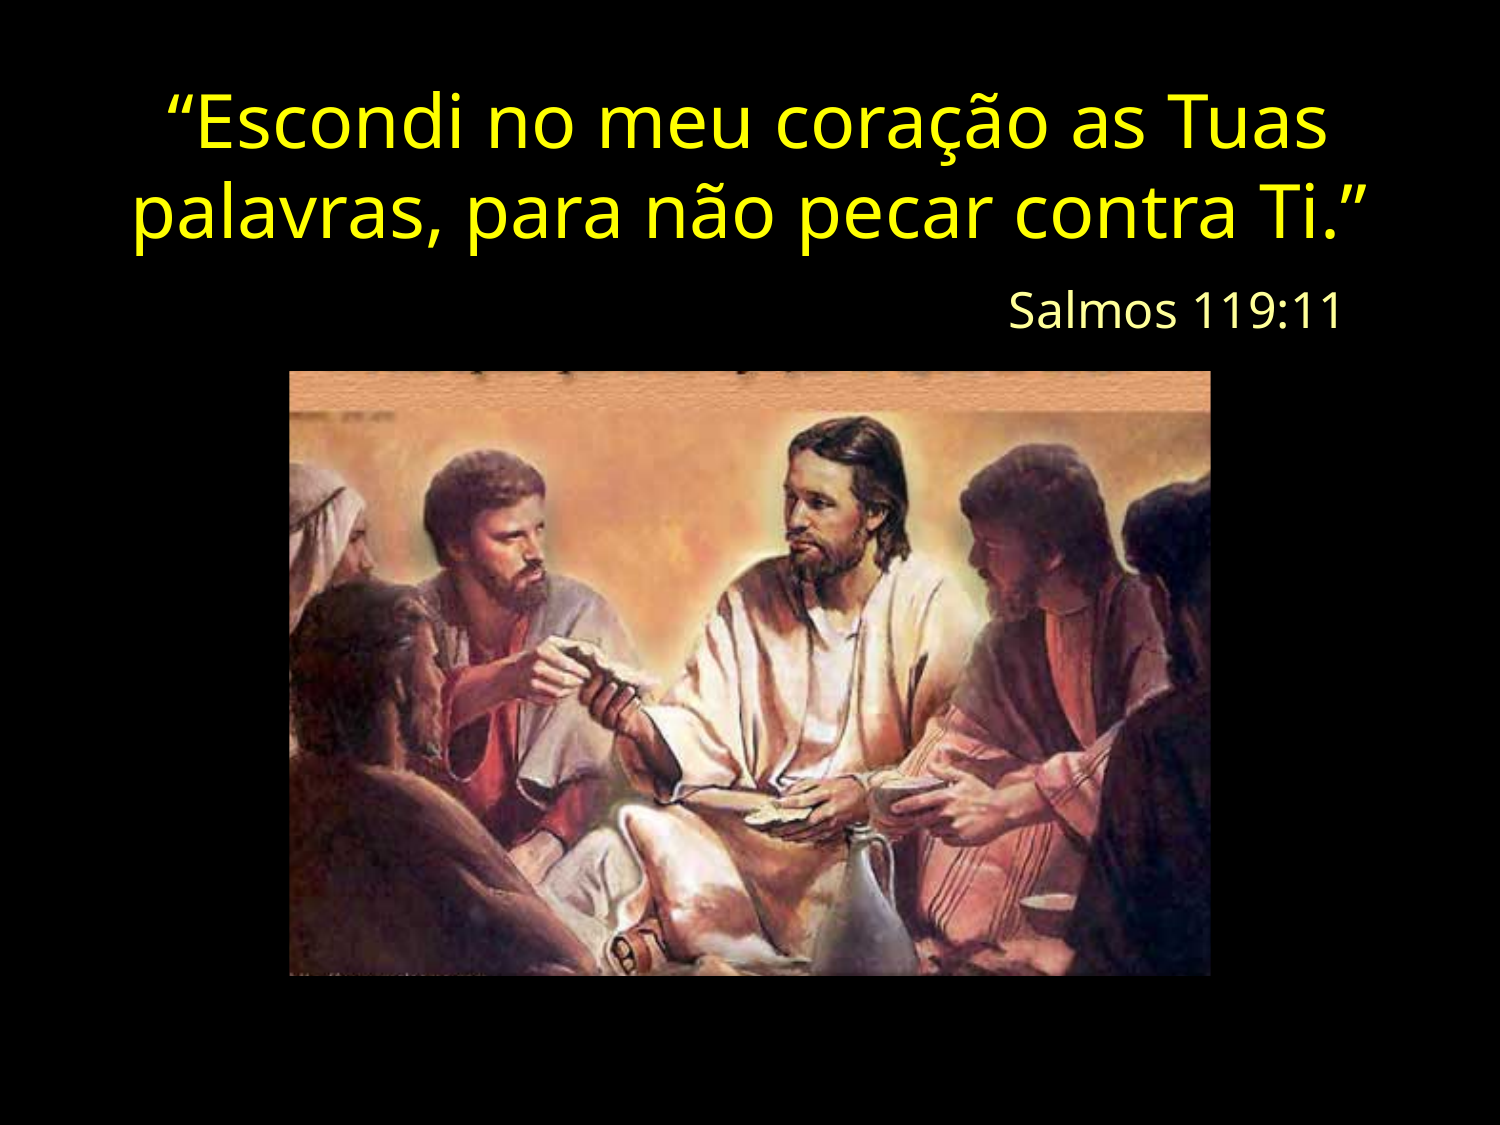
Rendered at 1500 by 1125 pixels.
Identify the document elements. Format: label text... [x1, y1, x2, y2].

picture [289, 371, 1211, 976]
text_box “Escondi no meu coração as Tuas palavras, para não pecar contra Ti.” Salmos 119:11 [110, 66, 1388, 347]
